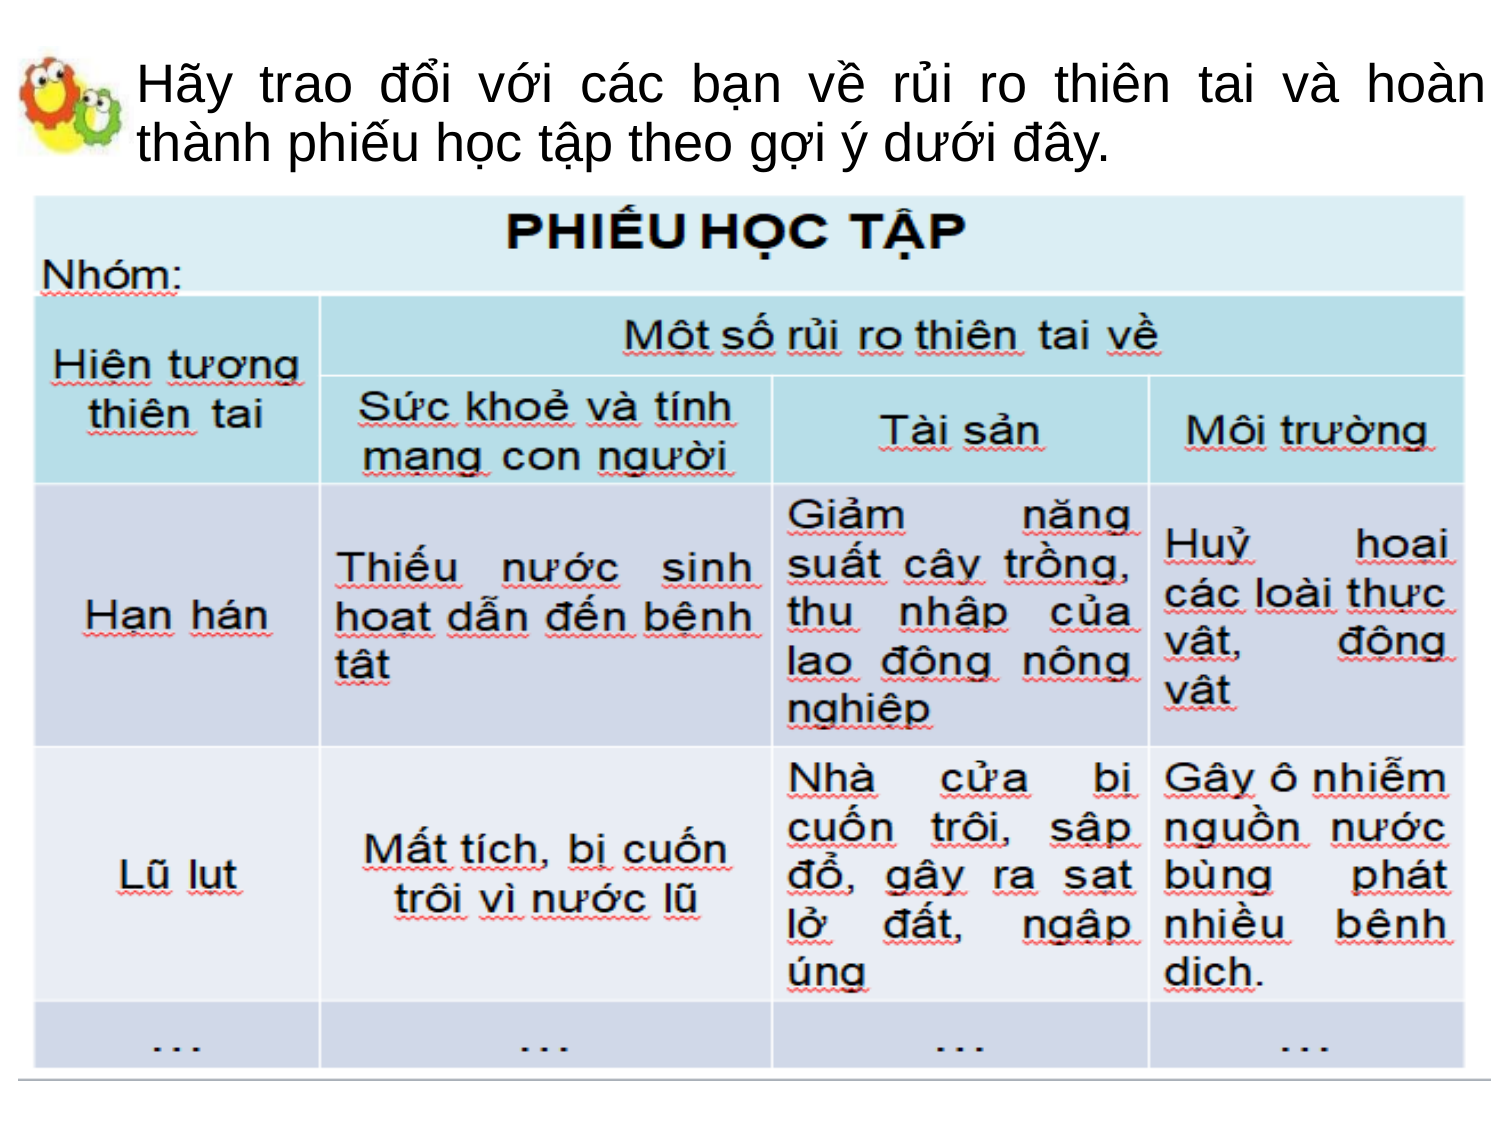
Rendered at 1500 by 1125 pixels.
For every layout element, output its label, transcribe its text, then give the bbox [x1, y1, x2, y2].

picture [17, 185, 1492, 1081]
text_box Hãy trao đổi với các bạn về rủi ro thiên tai và hoàn thành phiếu học tập theo gợi ý dưới đây. [122, 48, 1500, 213]
picture [1, 46, 134, 172]
